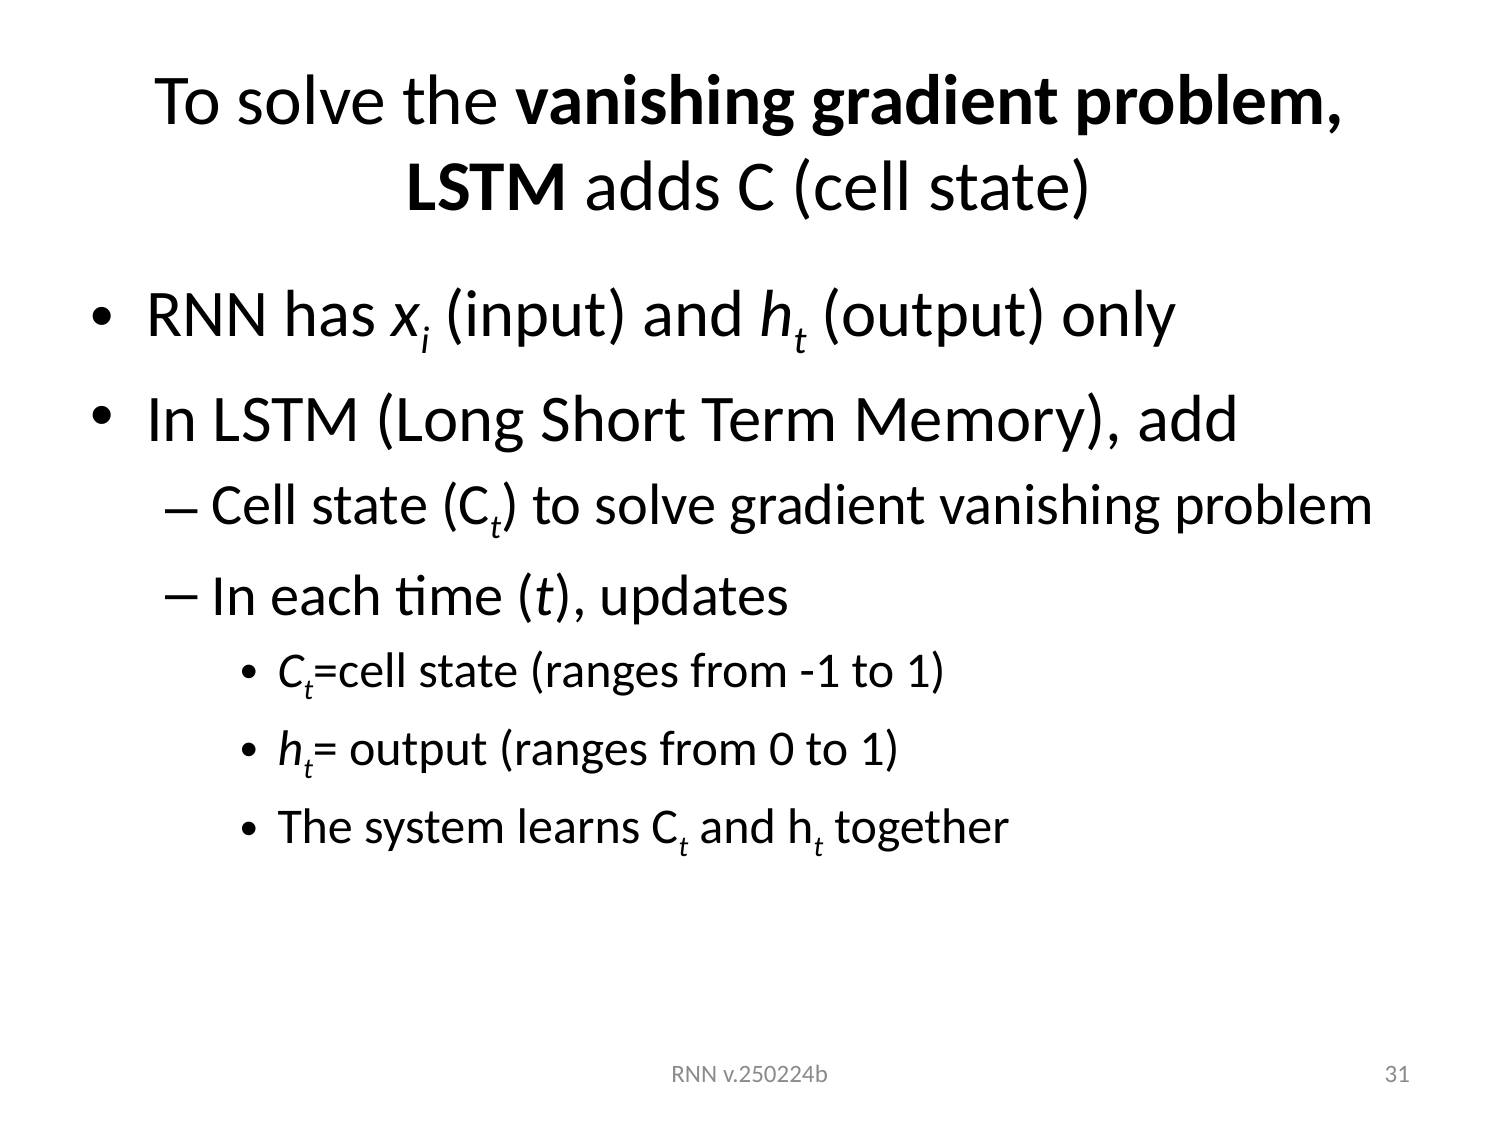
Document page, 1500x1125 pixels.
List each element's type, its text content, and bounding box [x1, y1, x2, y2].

slide_number 31 [1074, 1042, 1425, 1103]
footer RNN v.250224b [512, 1042, 988, 1103]
list RNN has xi (input) and ht (output) only In LSTM (Long Short Term Memory), add Cell state (Ct) to solve gradient vanishing problem In each time (t), updates Ct=cell state (ranges from -1 to 1) ht= output (ranges from 0 to 1) The system learns Ct and ht together [75, 262, 1425, 1005]
title To solve the vanishing gradient problem, LSTM adds C (cell state) [75, 45, 1425, 233]
